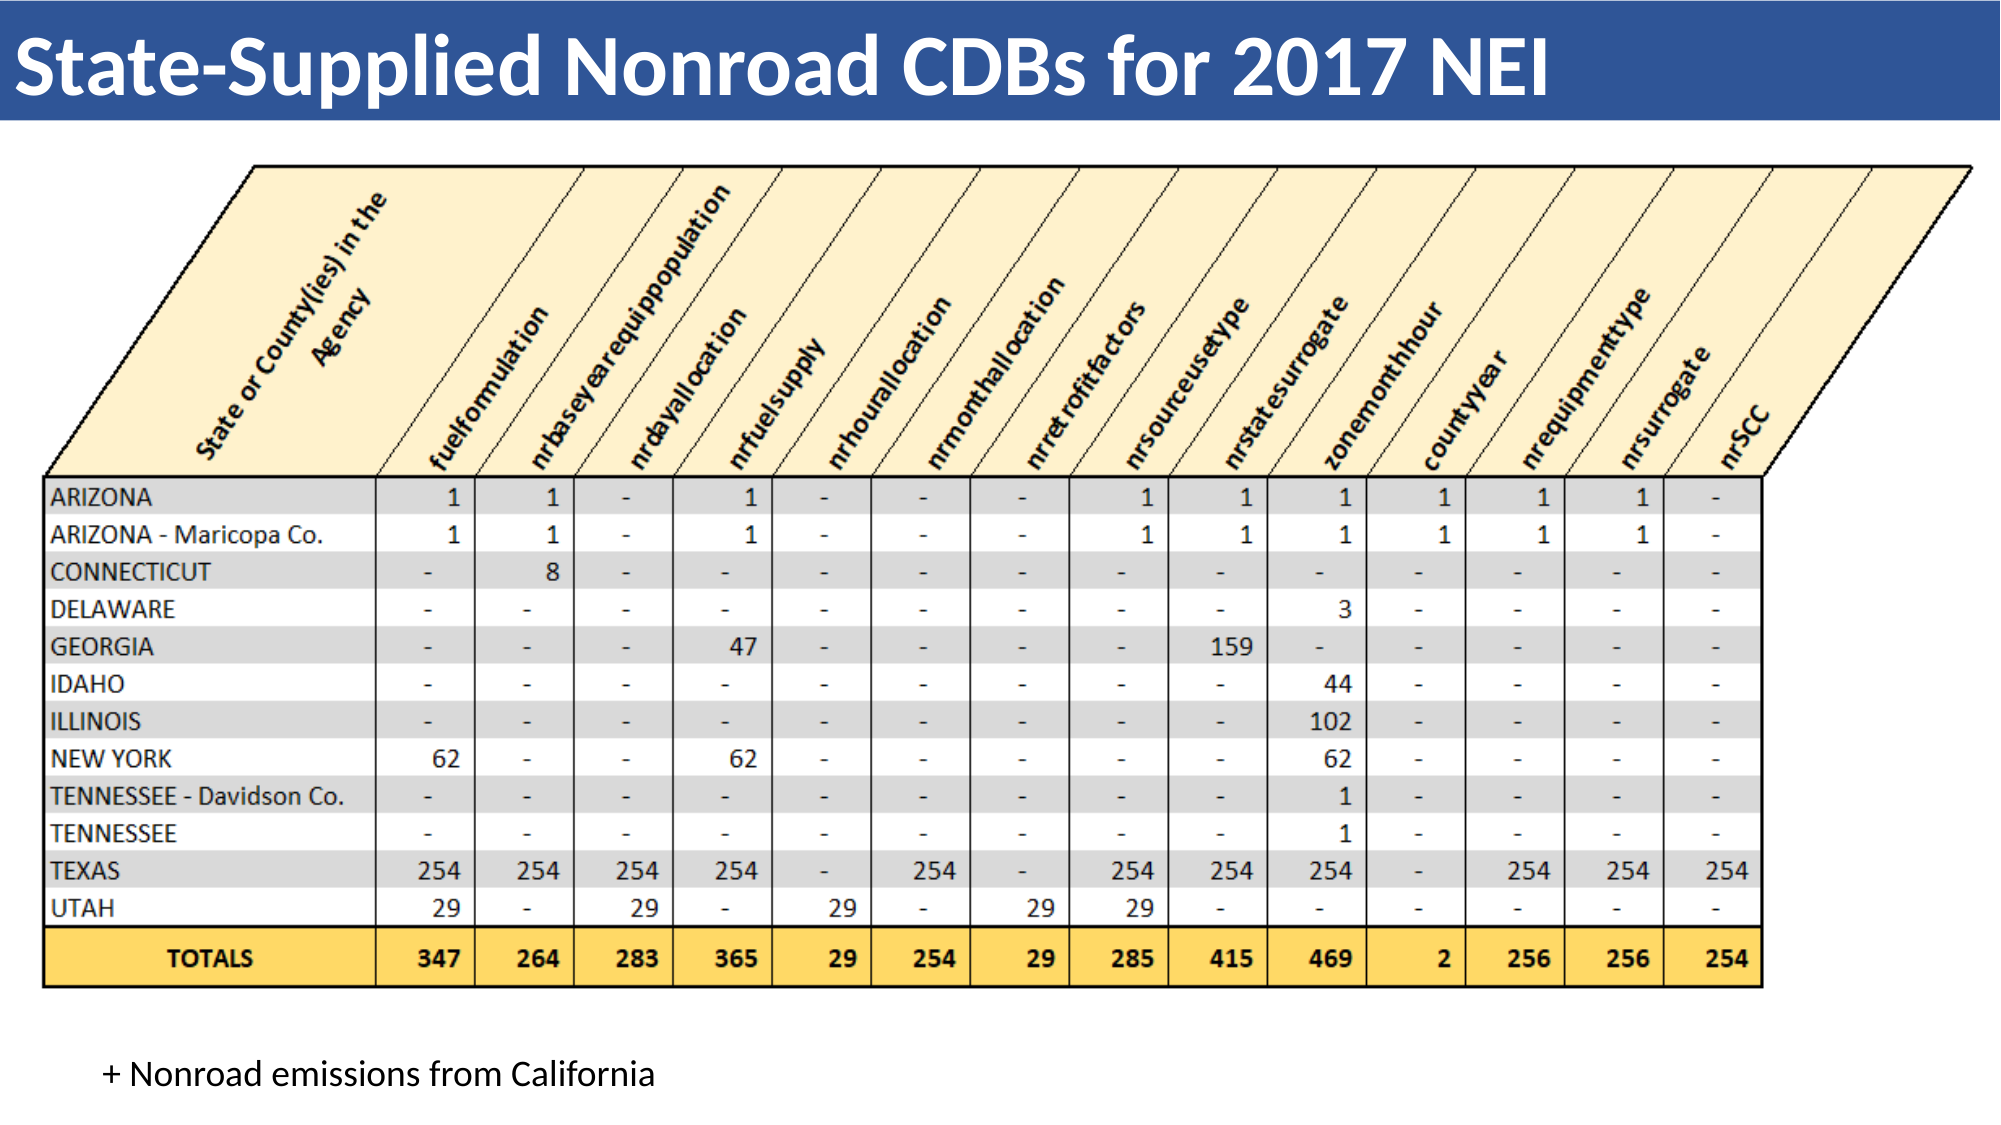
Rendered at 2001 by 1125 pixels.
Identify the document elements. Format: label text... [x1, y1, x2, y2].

text_box State-Supplied Nonroad CDBs for 2017 NEI [0, 0, 2000, 121]
text_box + Nonroad emissions from California [87, 1041, 672, 1102]
picture [27, 160, 1988, 996]
